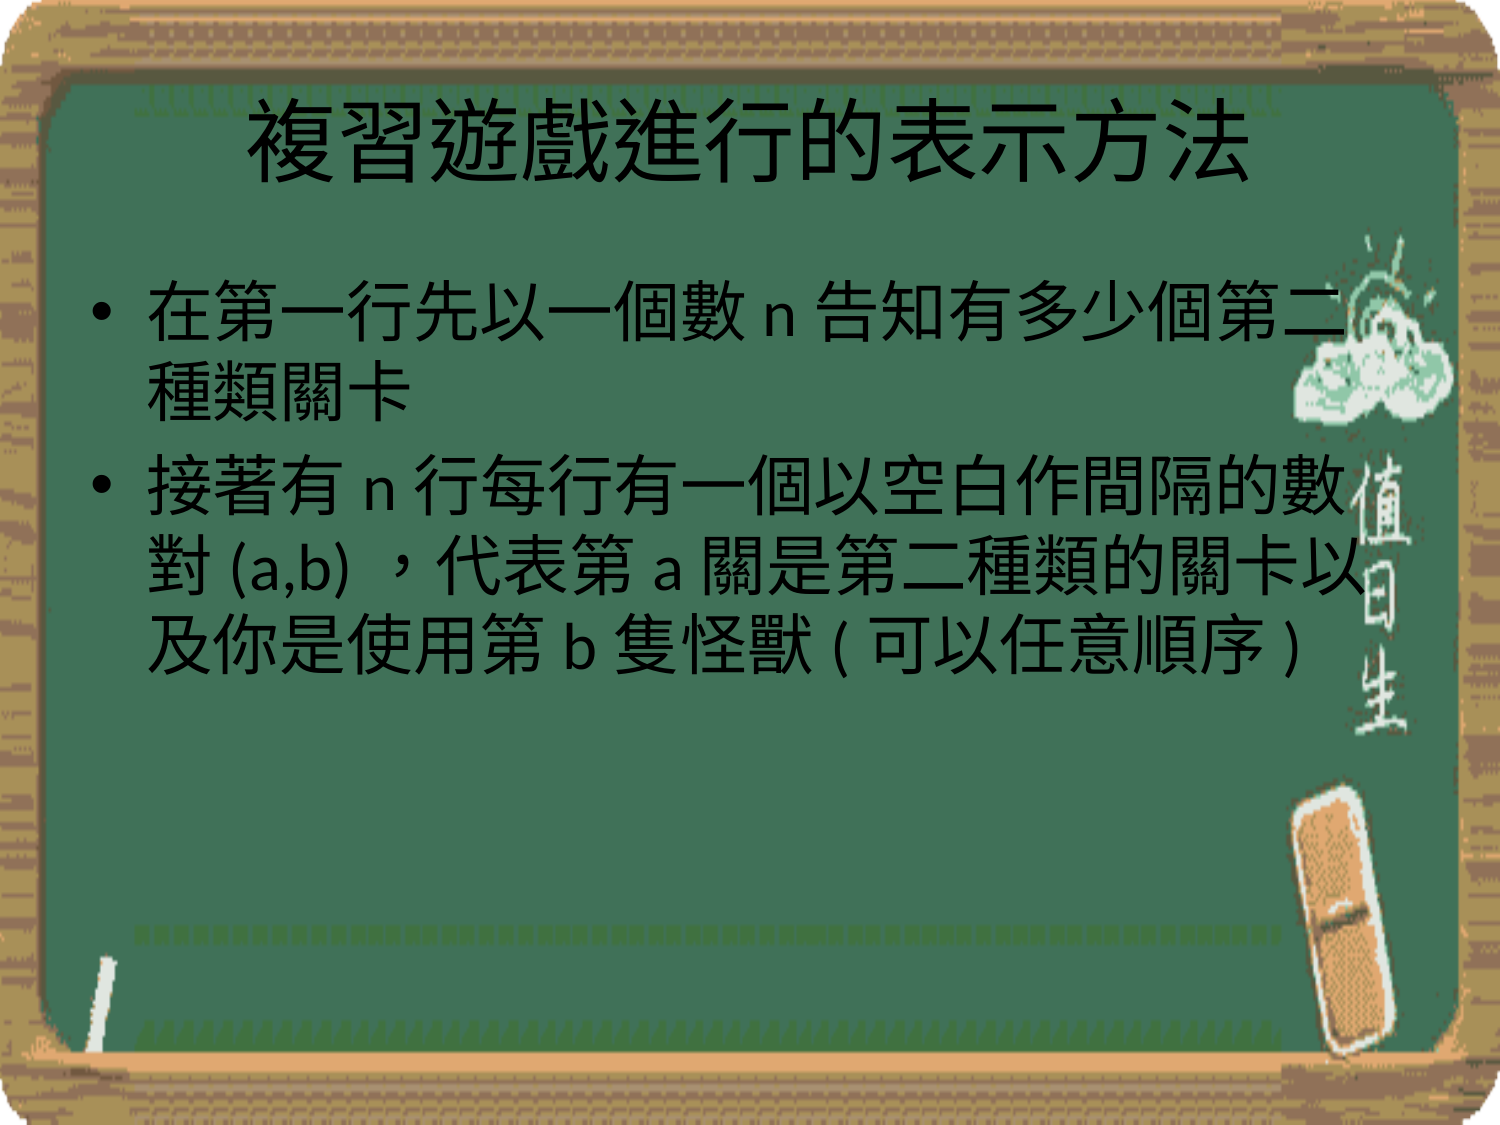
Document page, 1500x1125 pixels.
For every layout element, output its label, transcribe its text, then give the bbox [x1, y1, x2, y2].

title 複習遊戲進行的表示方法 [75, 45, 1425, 233]
text_box 1/2 [0, 0, 1500, 1125]
list 在第一行先以一個數n告知有多少個第二種類關卡 接著有n行每行有一個以空白作間隔的數對(a,b)，代表第a關是第二種類的關卡以及你是使用第b隻怪獸(可以任意順序) [75, 262, 1425, 1005]
